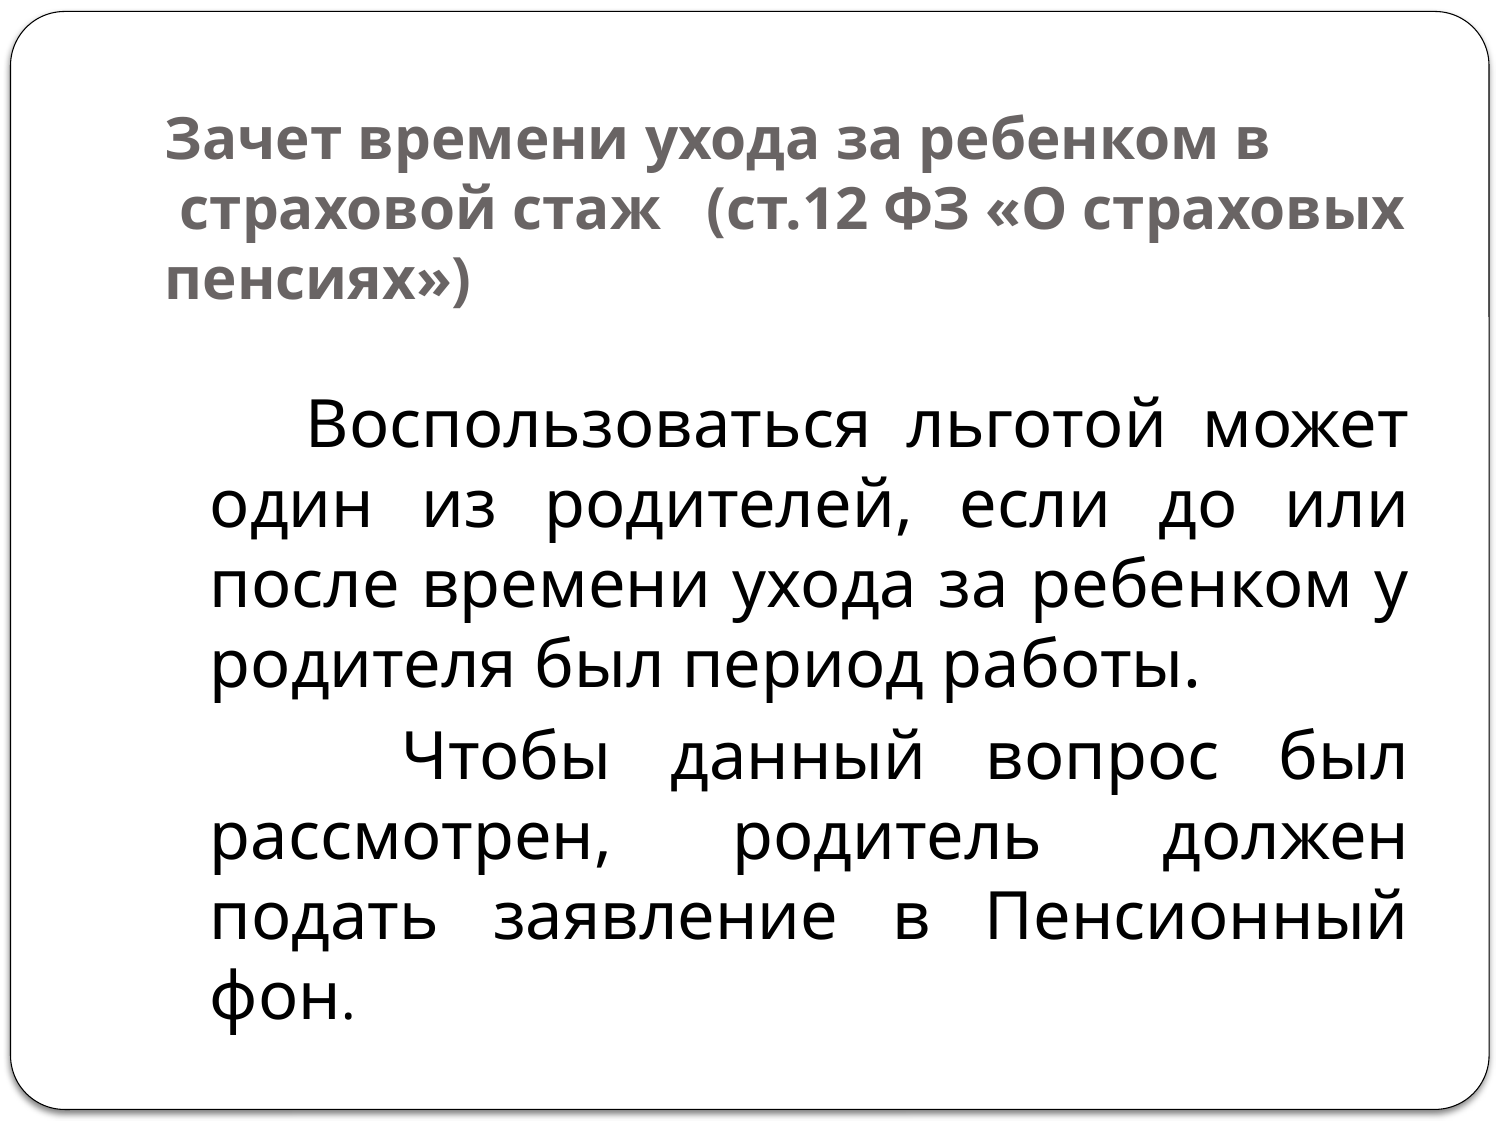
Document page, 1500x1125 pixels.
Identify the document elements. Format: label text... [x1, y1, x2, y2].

list Воспользоваться льготой может один из родителей, если до или после времени ухода за ребенком у родителя был период работы. Чтобы данный вопрос был рассмотрен, родитель должен подать заявление в Пенсионный фон. [150, 373, 1425, 988]
title Зачет времени ухода за ребенком в страховой стаж (ст.12 ФЗ «О страховых пенсиях») [150, 90, 1425, 327]
